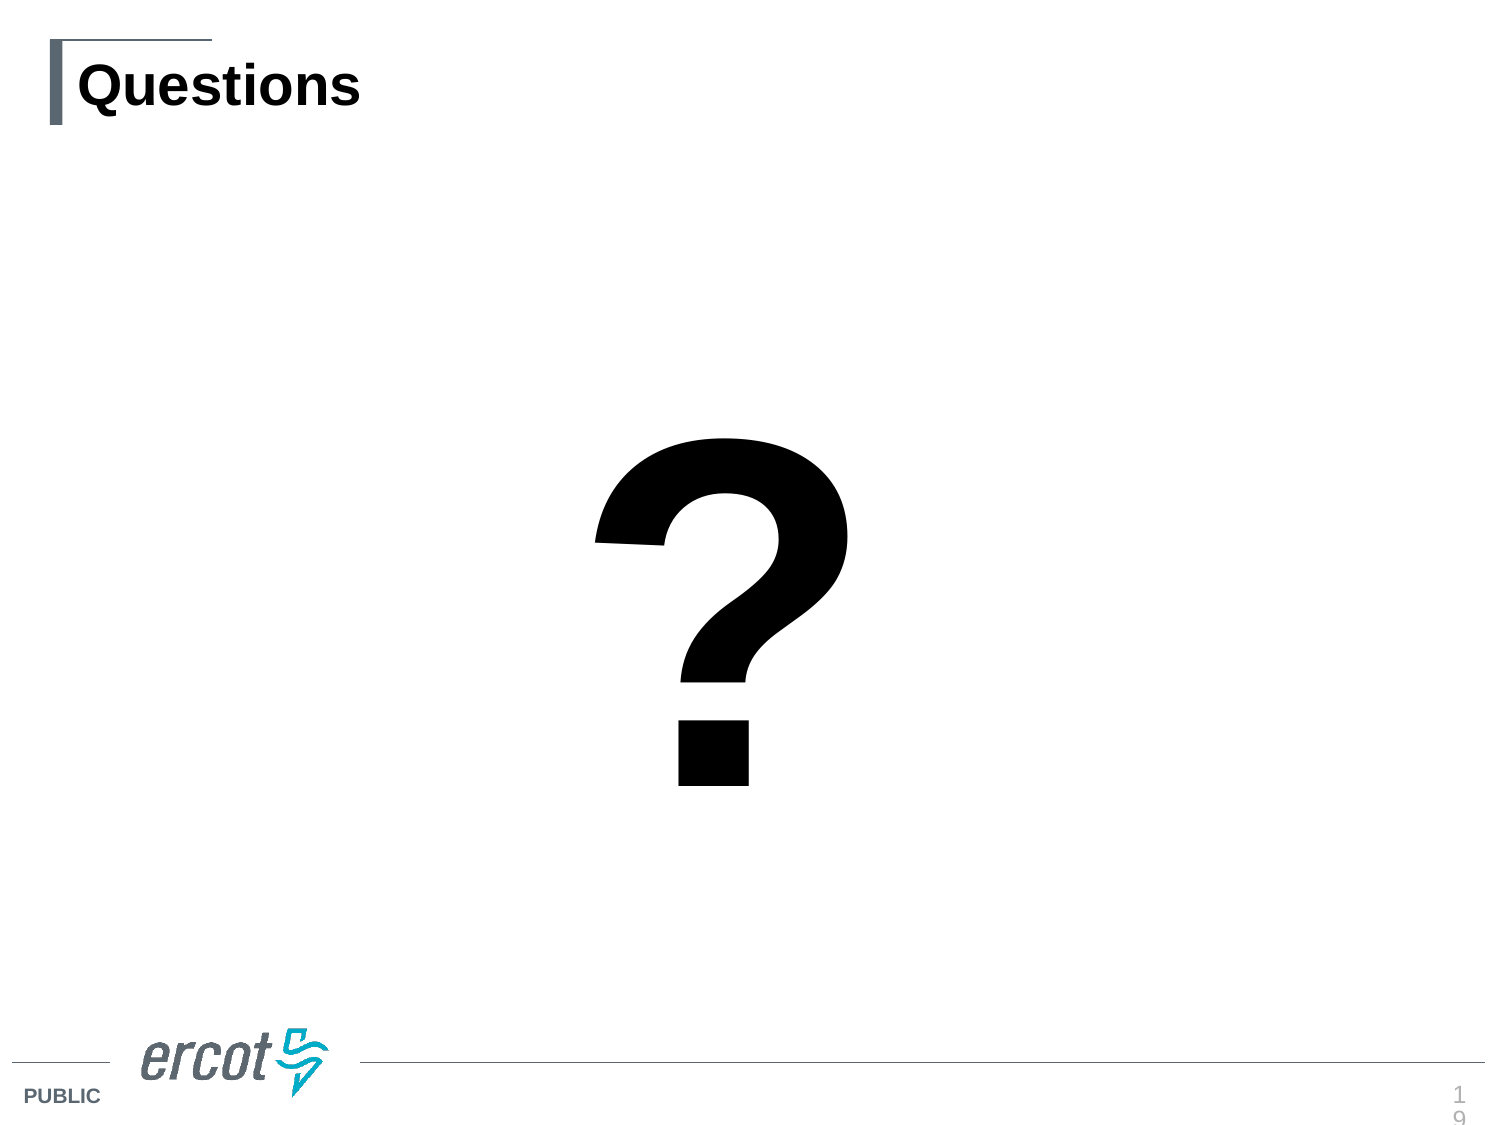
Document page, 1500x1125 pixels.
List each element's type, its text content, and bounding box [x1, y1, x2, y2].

slide_number 19 [1437, 1076, 1475, 1112]
picture [137, 1024, 332, 1100]
text_box ? [525, 281, 925, 894]
title Questions [62, 39, 1450, 228]
